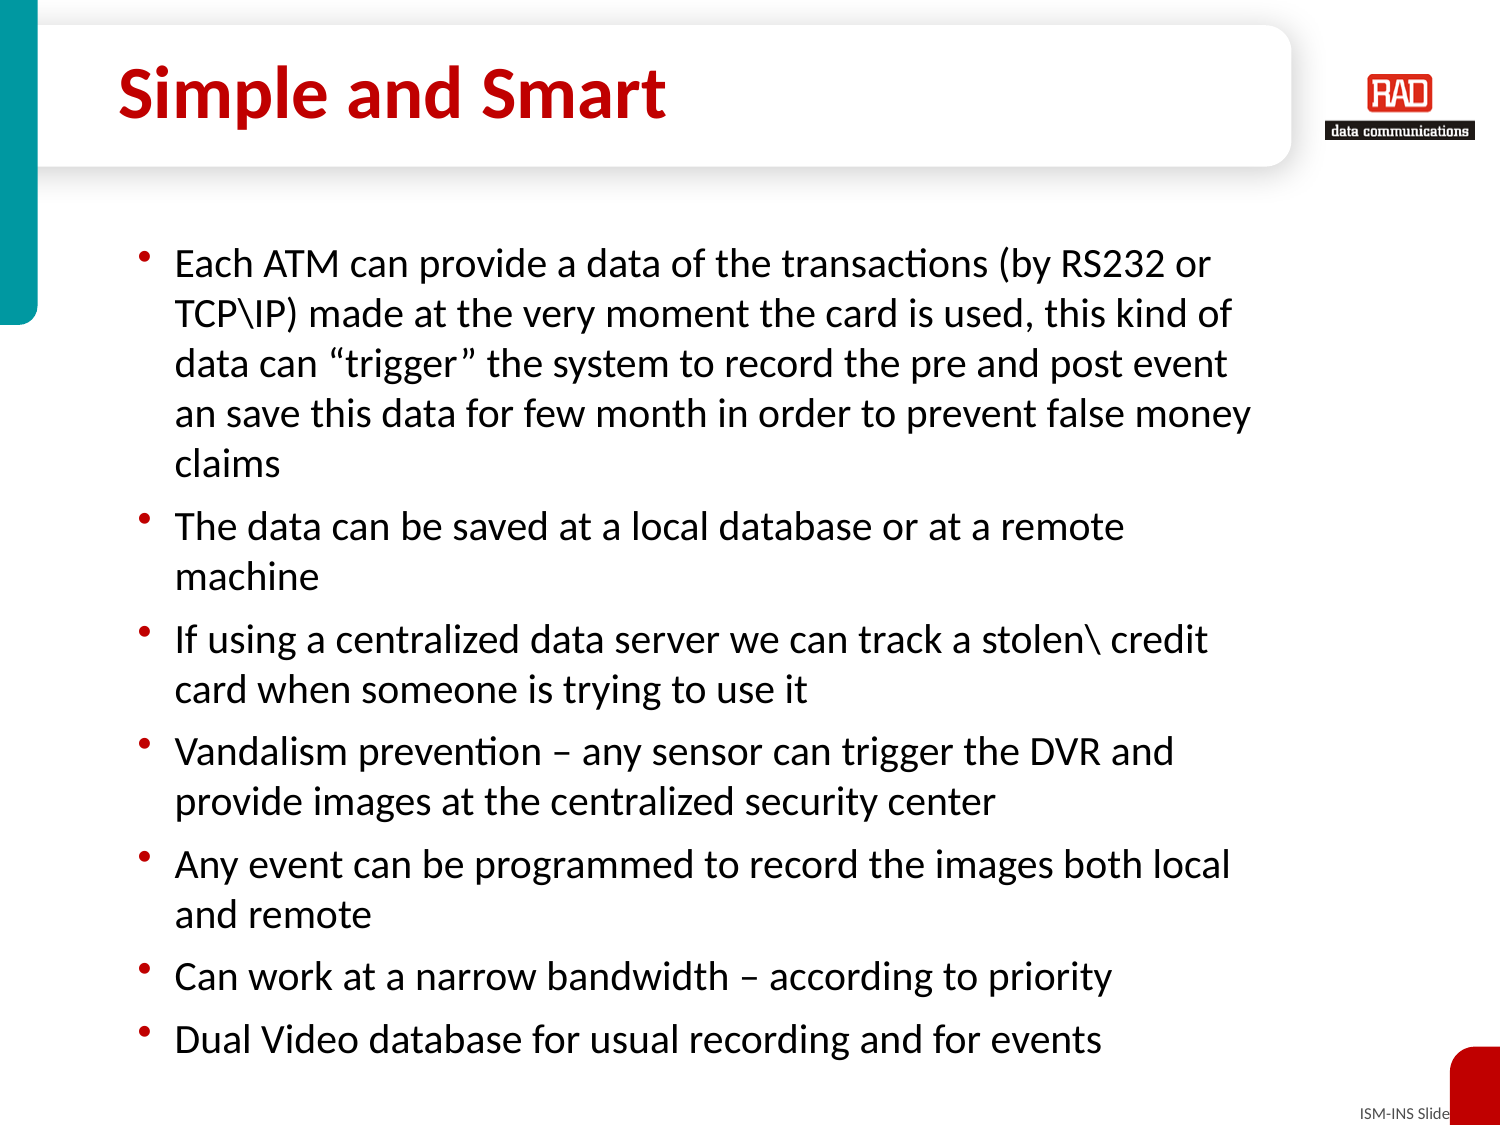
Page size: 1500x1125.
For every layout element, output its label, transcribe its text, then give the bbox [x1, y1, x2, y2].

title Simple and Smart [104, 43, 1215, 149]
picture [1325, 74, 1475, 140]
list Each ATM can provide a data of the transactions (by RS232 or TCP\IP) made at the very moment the card is used, this kind of data can “trigger” the system to record the pre and post event an save this data for few month in order to prevent false money claims The data can be saved at a local database or at a remote machine If using a centralized data server we can track a stolen\ credit card when someone is trying to use it Vandalism prevention – any sensor can trigger the DVR and provide images at the centralized security center Any event can be programmed to record the images both local and remote Can work at a narrow bandwidth – according to priority Dual Video database for usual recording and for events [122, 228, 1292, 1061]
